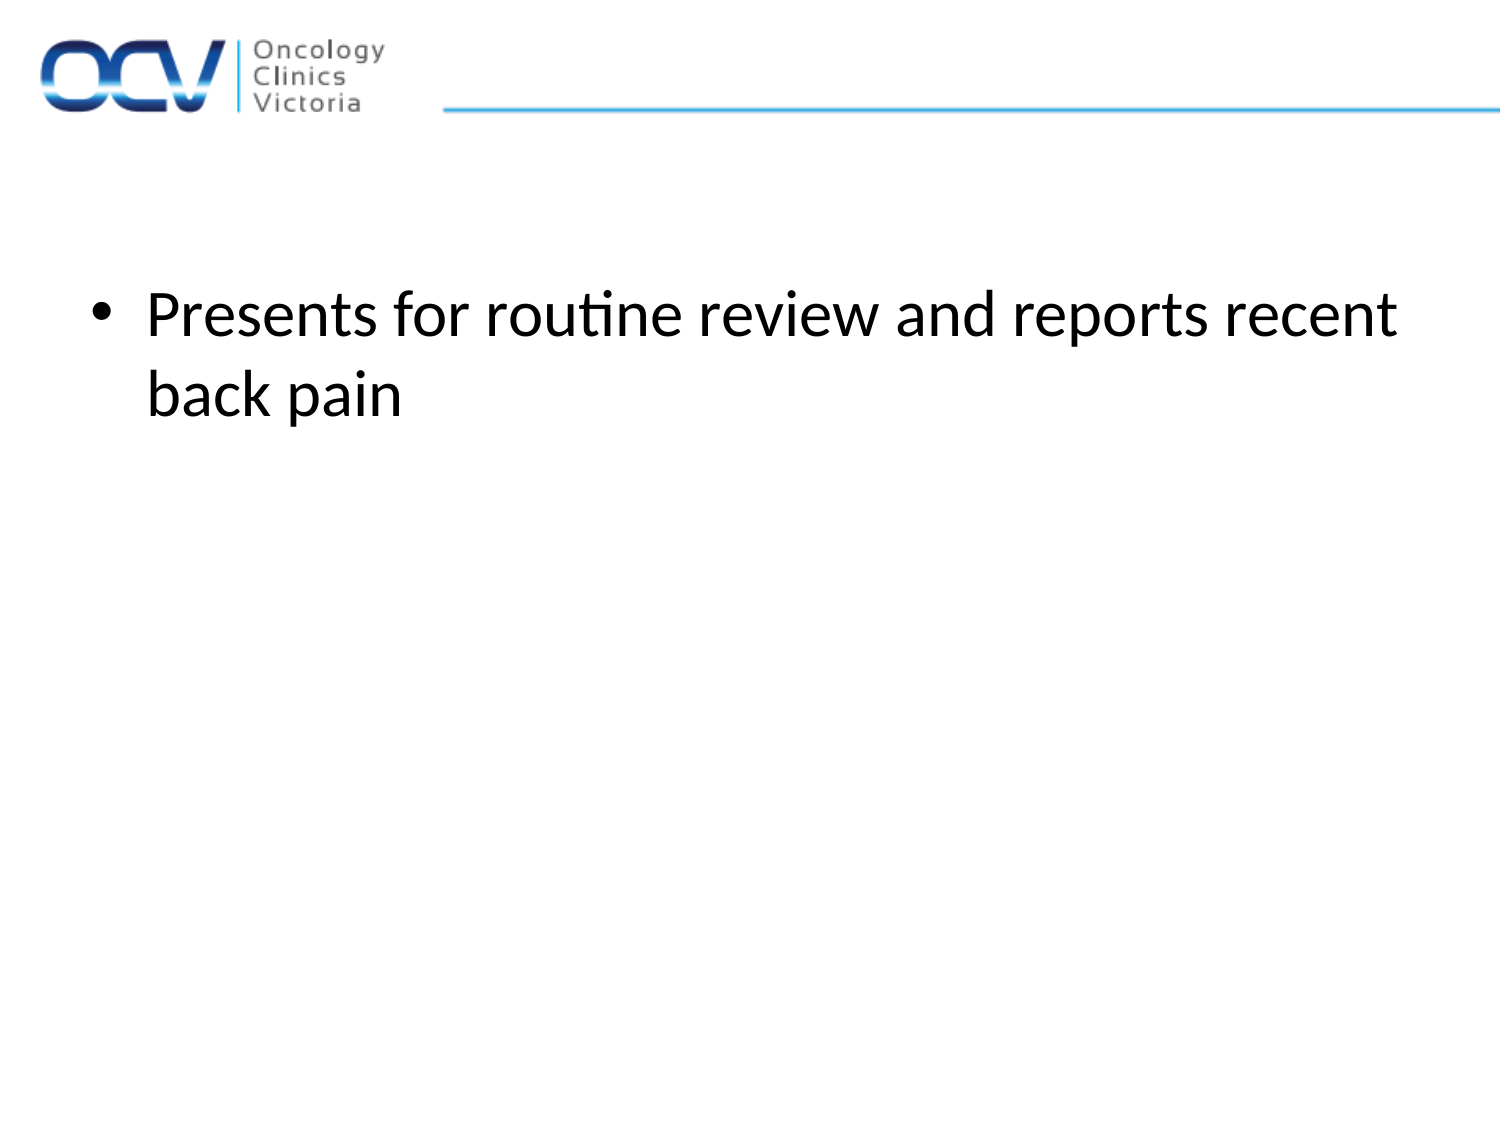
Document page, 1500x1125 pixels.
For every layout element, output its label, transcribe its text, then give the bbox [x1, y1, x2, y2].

list Presents for routine review and reports recent back pain [75, 262, 1425, 1005]
picture [0, 0, 1500, 187]
